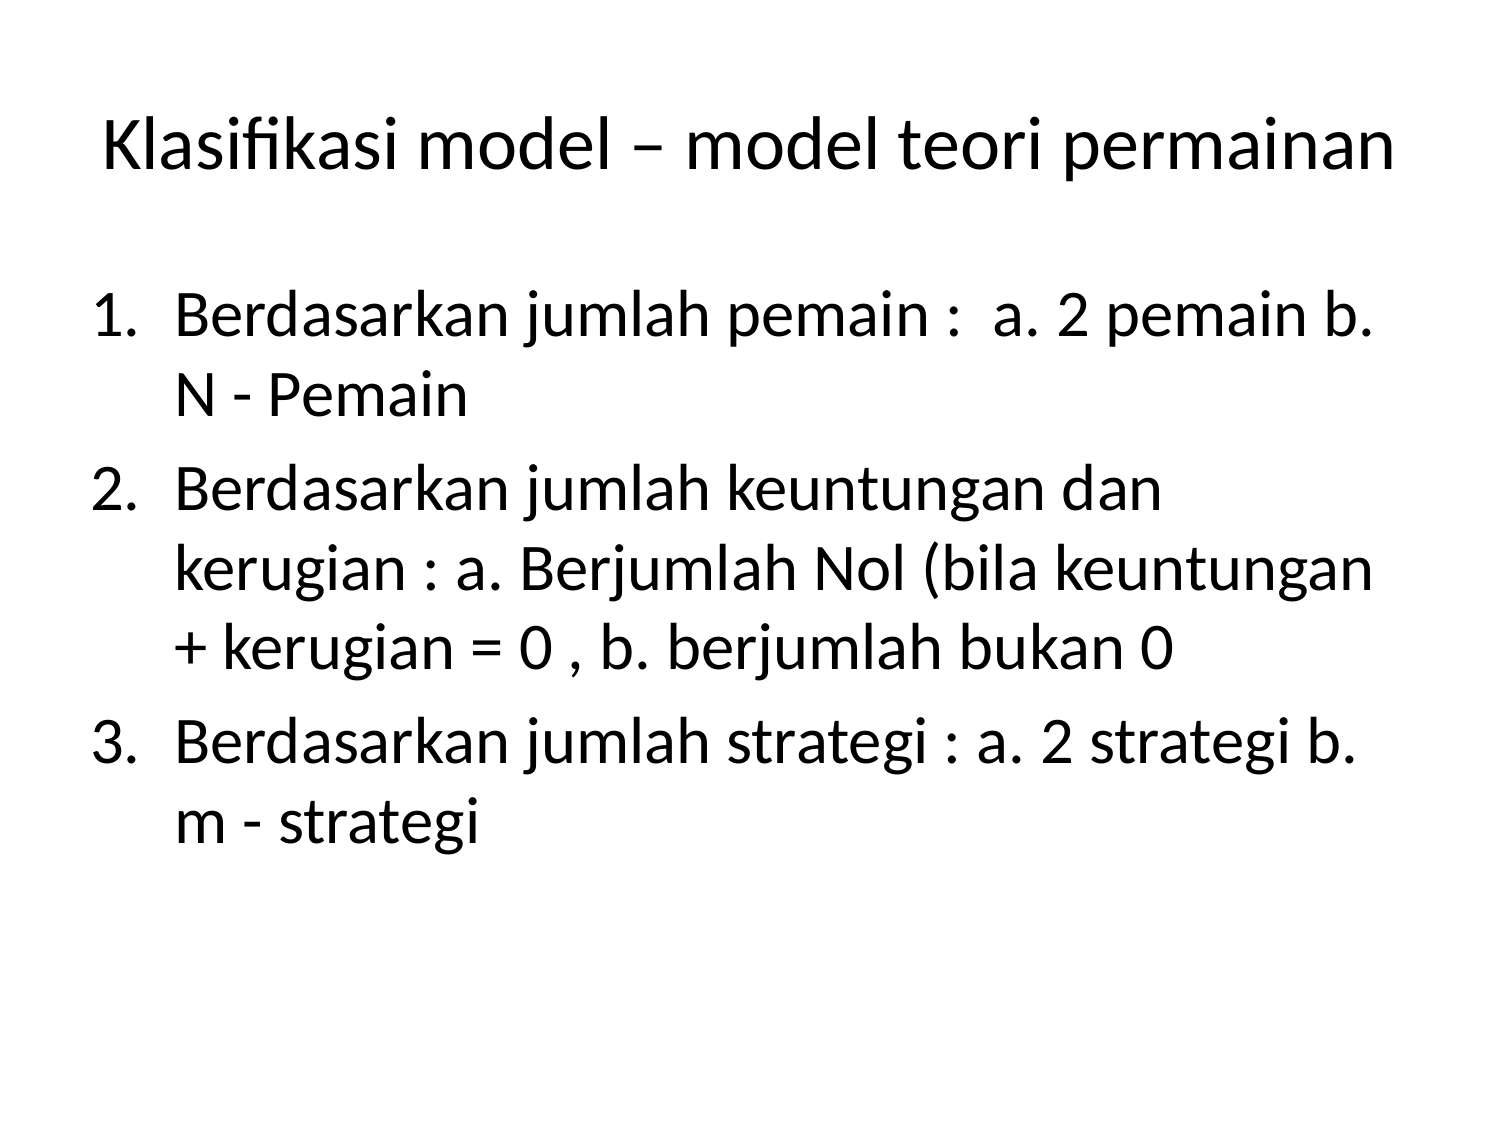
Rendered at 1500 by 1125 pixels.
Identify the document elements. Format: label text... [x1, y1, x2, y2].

list Berdasarkan jumlah pemain : a. 2 pemain b. N - Pemain Berdasarkan jumlah keuntungan dan kerugian : a. Berjumlah Nol (bila keuntungan + kerugian = 0 , b. berjumlah bukan 0 Berdasarkan jumlah strategi : a. 2 strategi b. m - strategi [75, 262, 1425, 1005]
title Klasifikasi model – model teori permainan [75, 45, 1425, 233]
